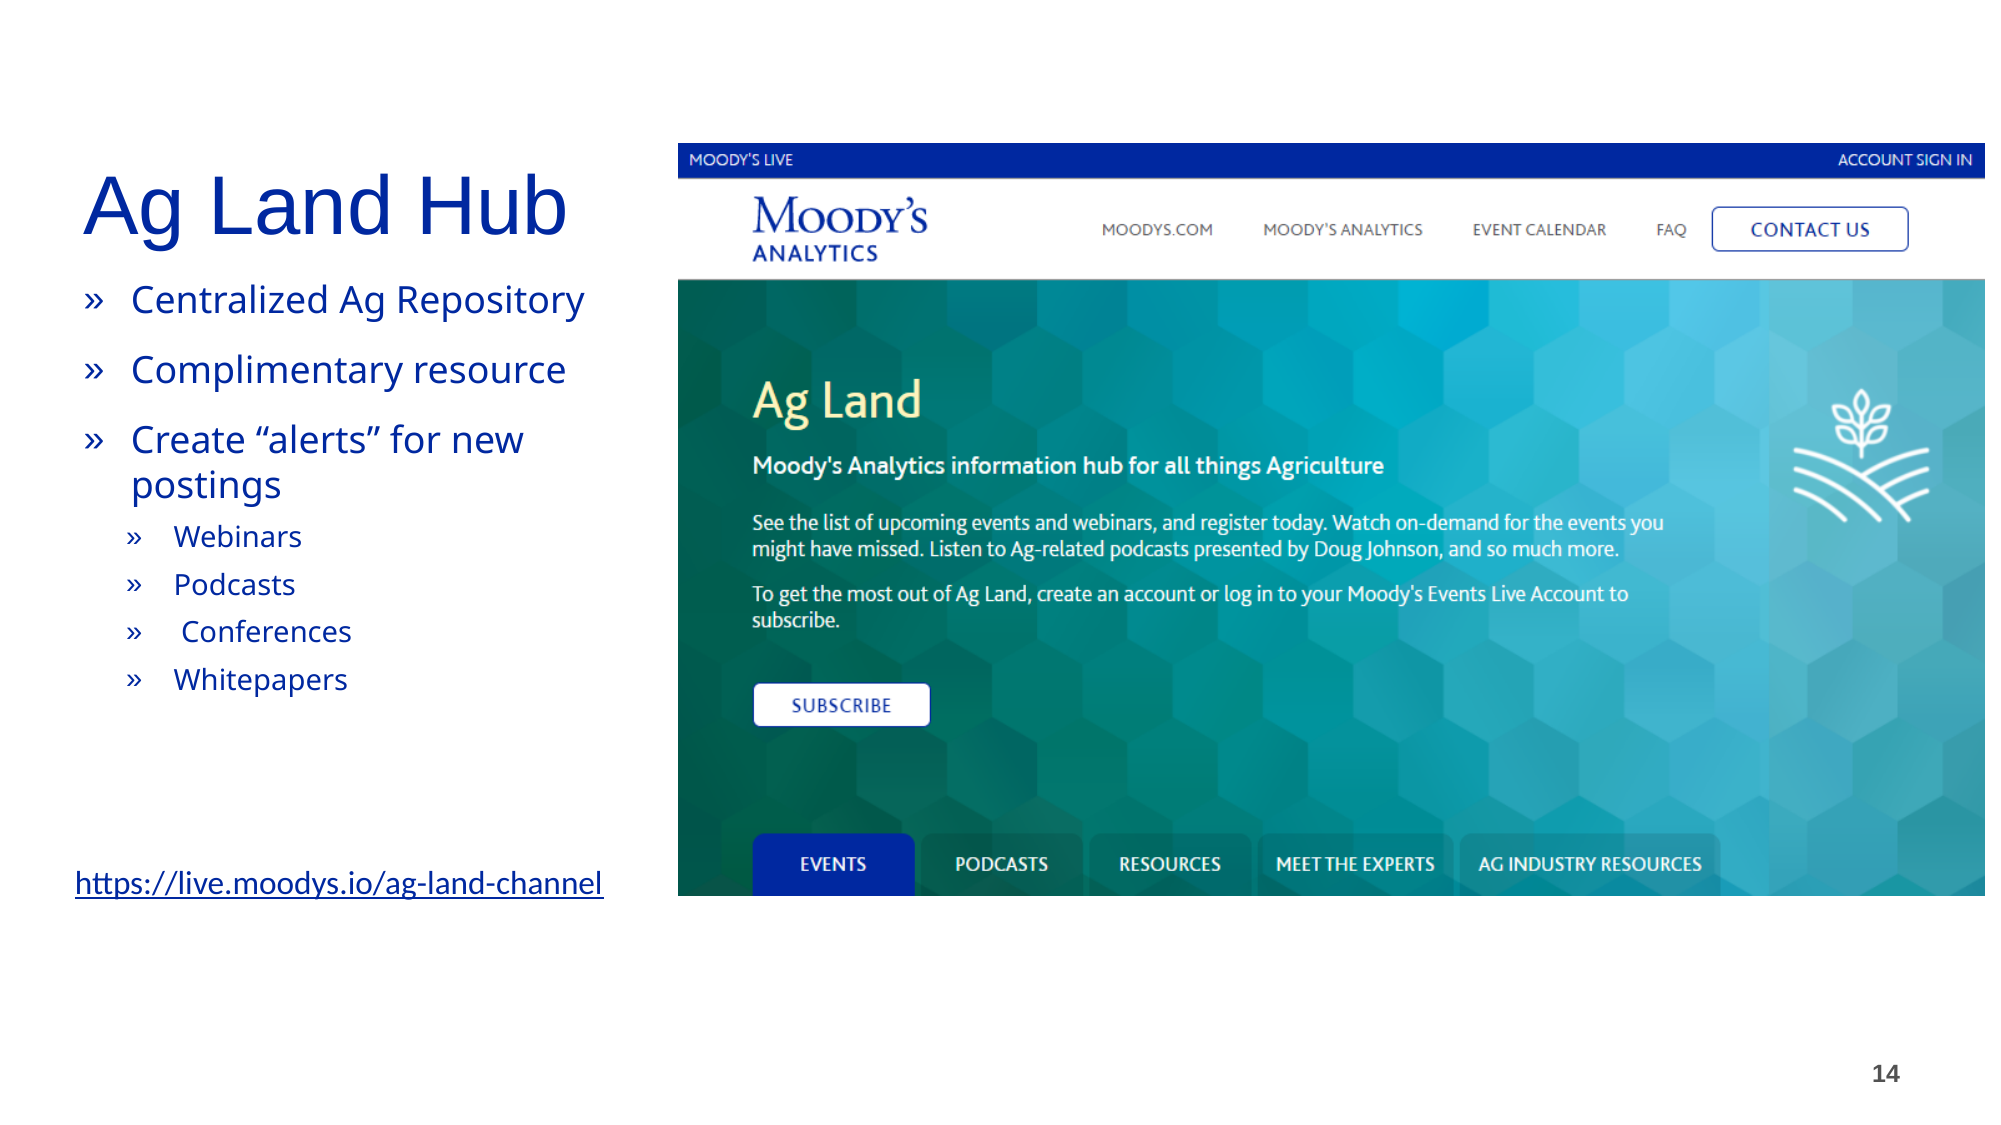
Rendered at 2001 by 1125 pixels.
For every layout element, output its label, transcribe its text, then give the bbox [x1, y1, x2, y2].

text_box https://live.moodys.io/ag-land-channel [60, 853, 619, 909]
picture [677, 143, 1985, 896]
text_box Ag Land Hub Centralized Ag Repository Complimentary resource Create “alerts” for new postings Webinars Podcasts Conferences Whitepapers [68, 143, 662, 744]
